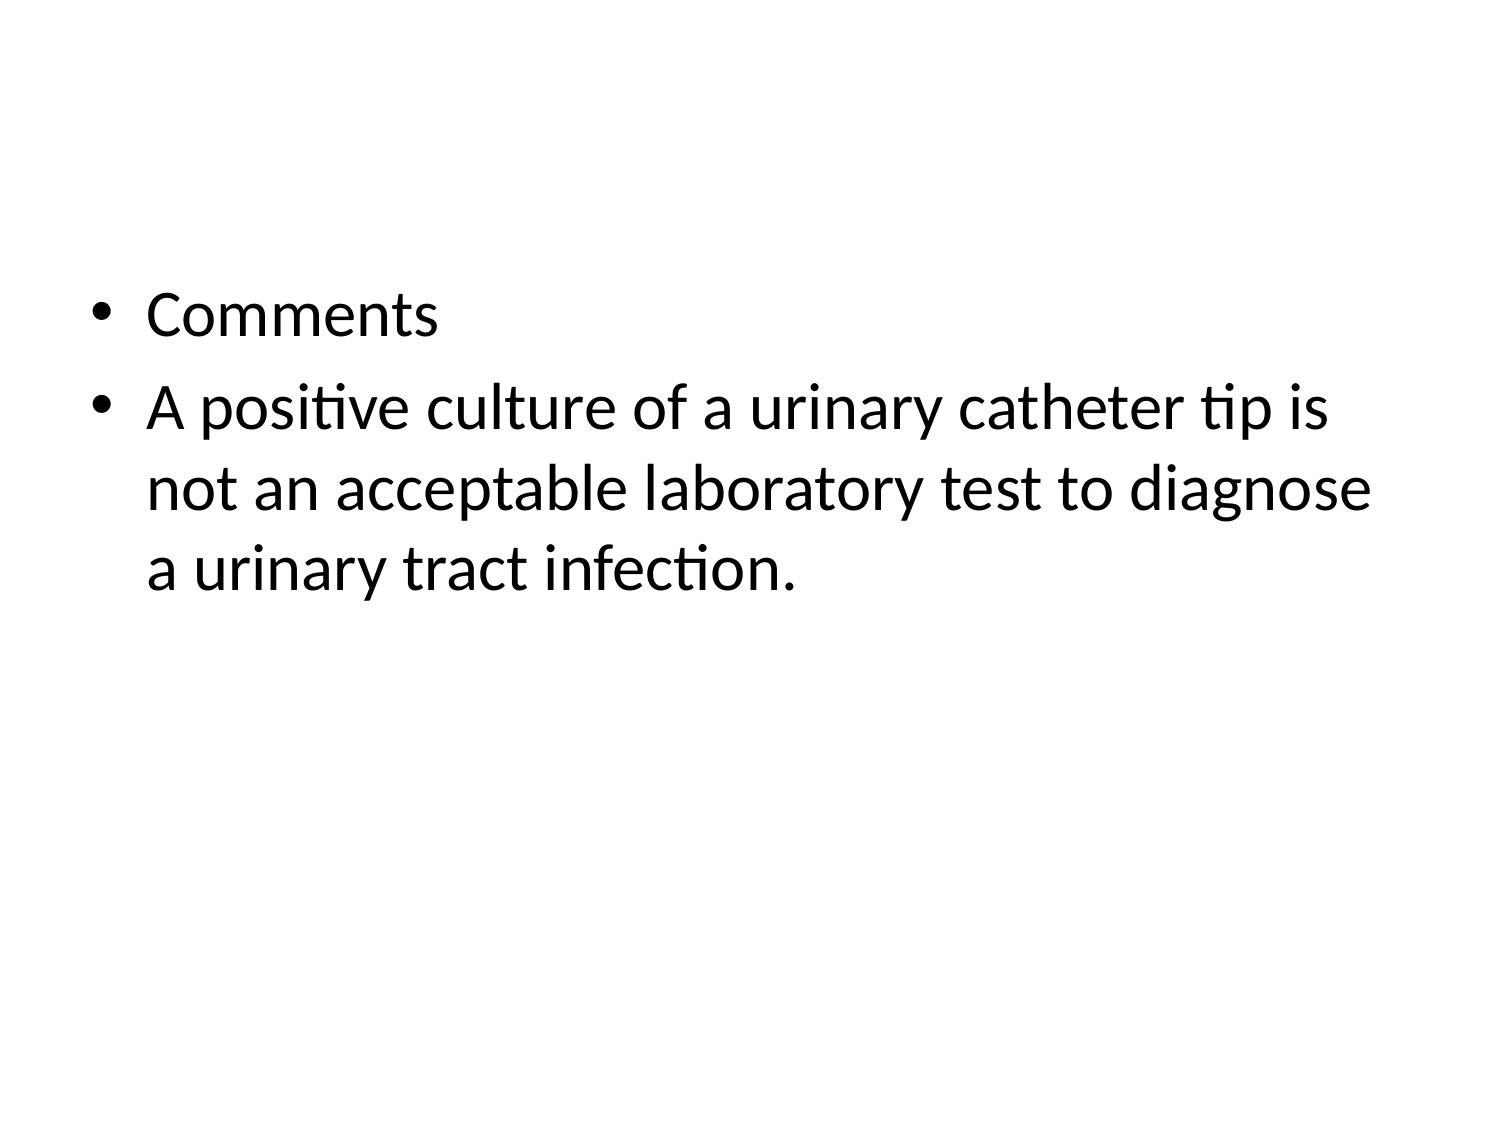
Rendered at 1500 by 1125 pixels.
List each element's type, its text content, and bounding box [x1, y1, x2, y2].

list Comments A positive culture of a urinary catheter tip is not an acceptable laboratory test to diagnose a urinary tract infection. [75, 262, 1425, 1005]
